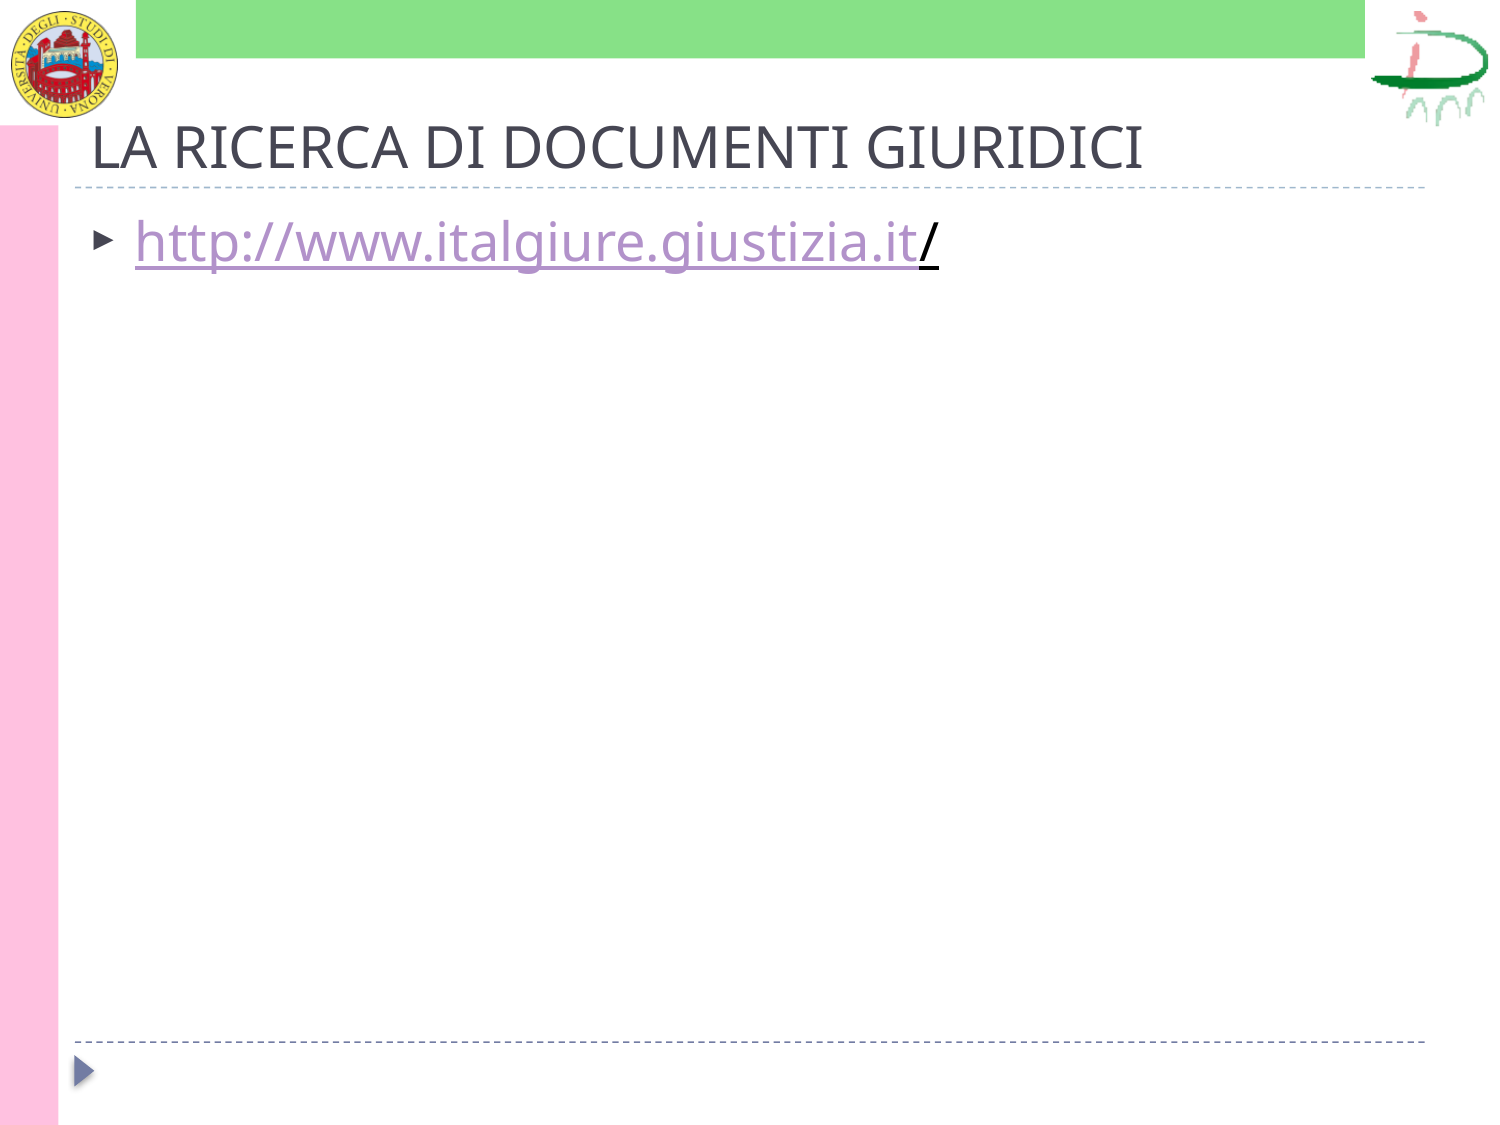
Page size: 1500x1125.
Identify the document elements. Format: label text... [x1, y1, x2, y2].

picture [1371, 11, 1489, 129]
list http://www.italgiure.giustizia.it/ [74, 199, 1426, 1011]
picture [11, 11, 118, 118]
title LA RICERCA DI DOCUMENTI GIURIDICI [74, 81, 1426, 188]
